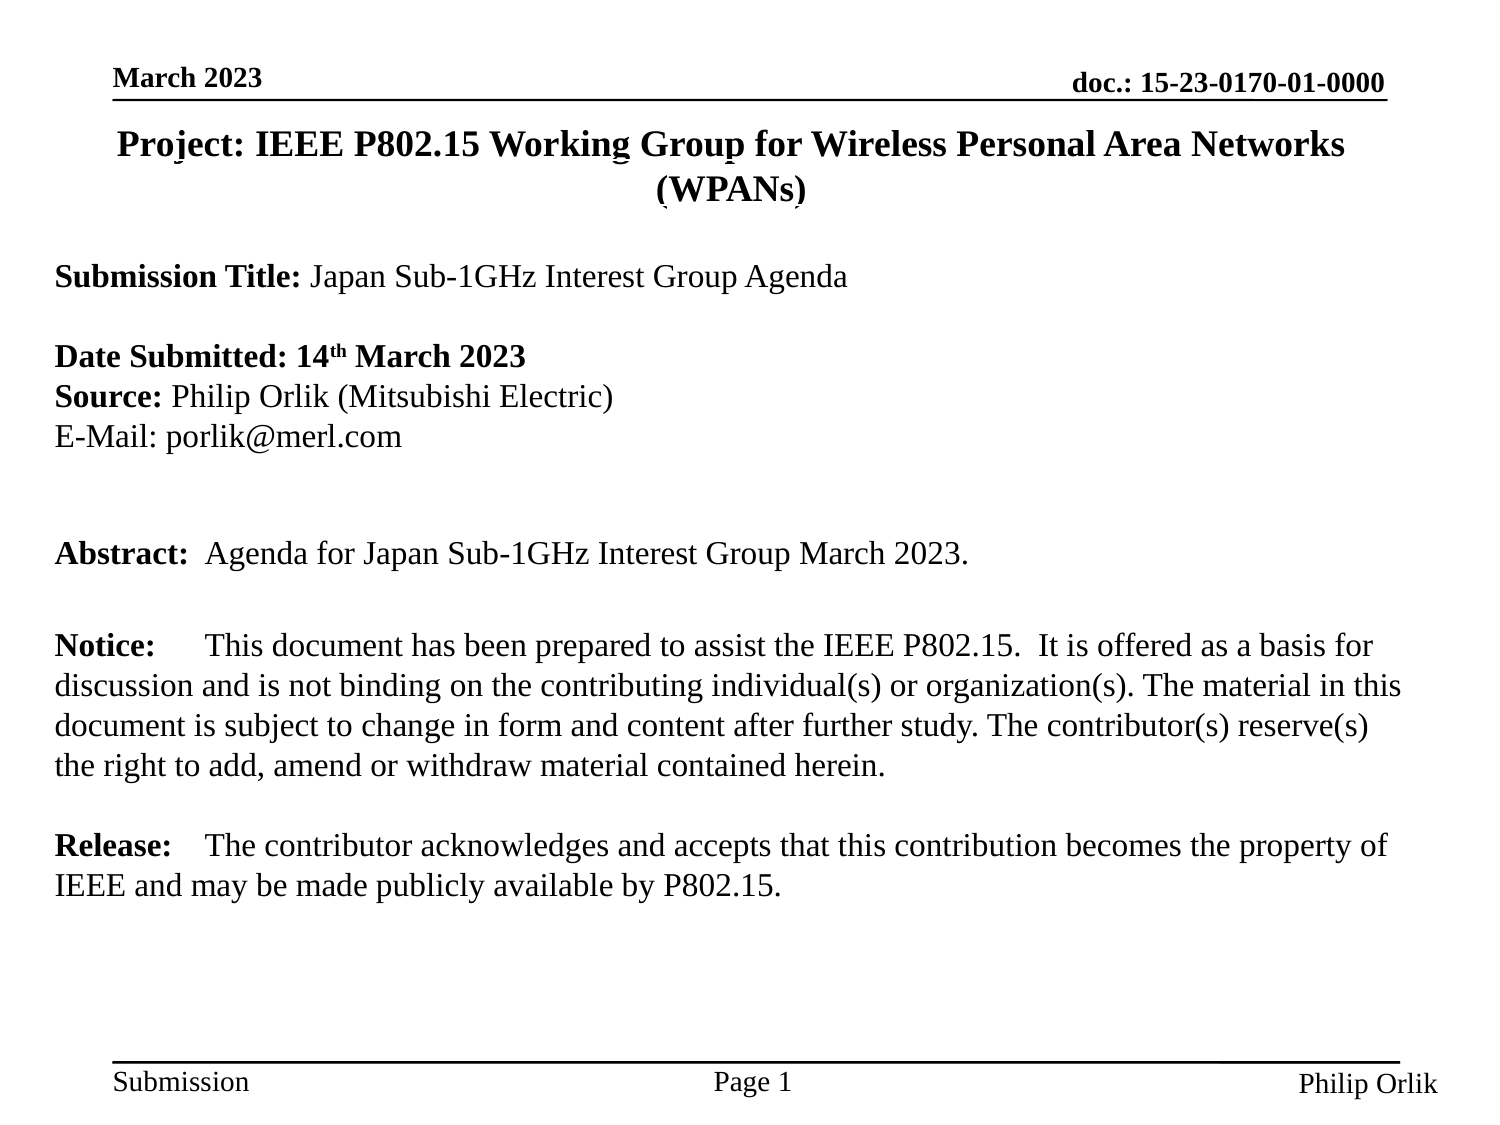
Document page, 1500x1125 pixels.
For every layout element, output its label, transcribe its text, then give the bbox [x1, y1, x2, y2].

text_box Project: IEEE P802.15 Working Group for Wireless Personal Area Networks (WPANs) Submission Title: Japan Sub-1GHz Interest Group Agenda Date Submitted: 14th March 2023 Source: Philip Orlik (Mitsubishi Electric) E-Mail: porlik@merl.com Abstract: Agenda for Japan Sub-1GHz Interest Group March 2023. Notice: This document has been prepared to assist the IEEE P802.15. It is offered as a basis for discussion and is not binding on the contributing individual(s) or organization(s). The material in this document is subject to change in form and content after further study. The contributor(s) reserve(s) the right to add, amend or withdraw material contained herein. Release: The contributor acknowledges and accepts that this contribution becomes the property of IEEE and may be made publicly available by P802.15. [39, 111, 1423, 1049]
